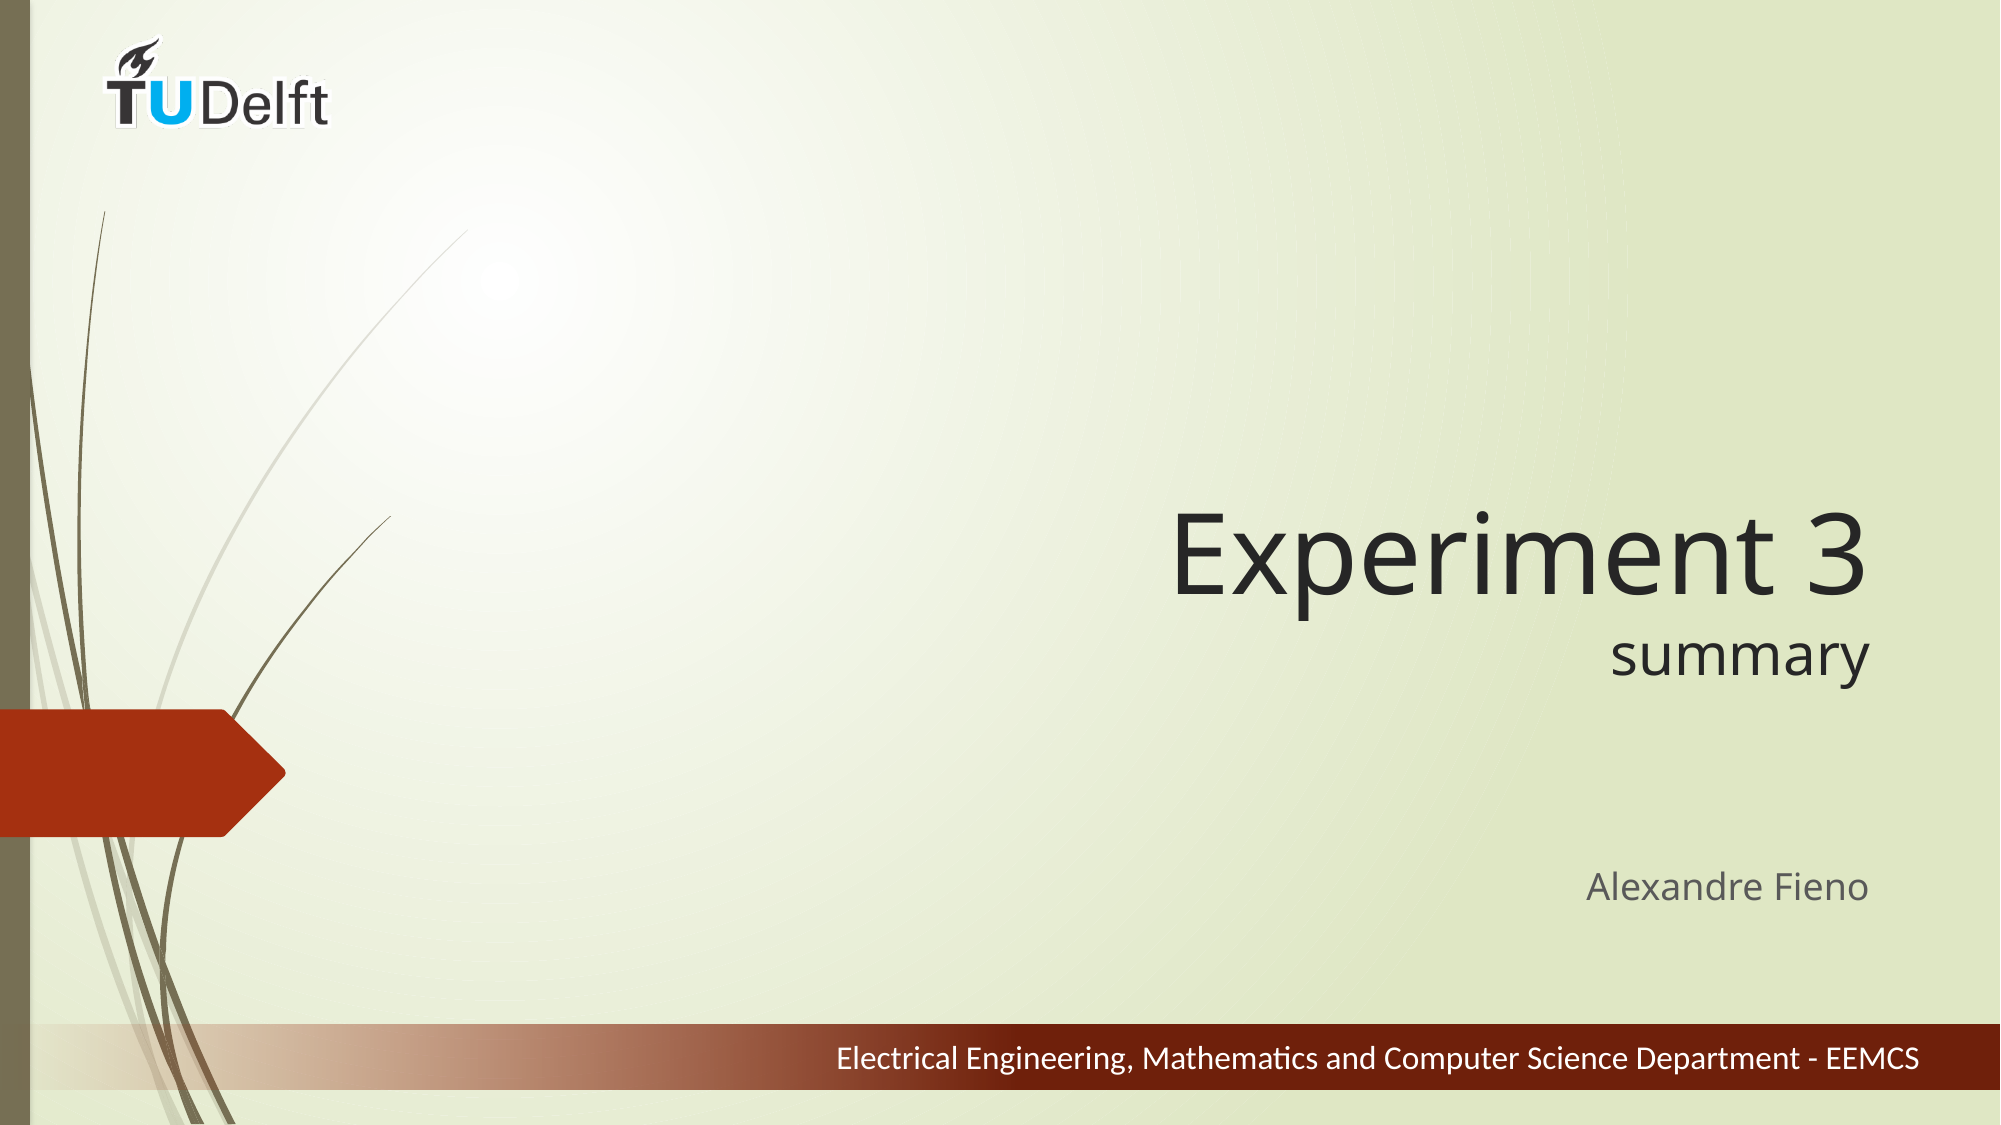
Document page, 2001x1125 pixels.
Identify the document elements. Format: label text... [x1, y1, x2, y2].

subtitle Alexandre Fieno [1504, 855, 1885, 929]
title Experiment 3 summary [422, 323, 1885, 695]
text_box Electrical Engineering, Mathematics and Computer Science Department - EEMCS [656, 1029, 1936, 1084]
text_box [0, 1023, 2000, 1091]
picture [102, 32, 332, 129]
